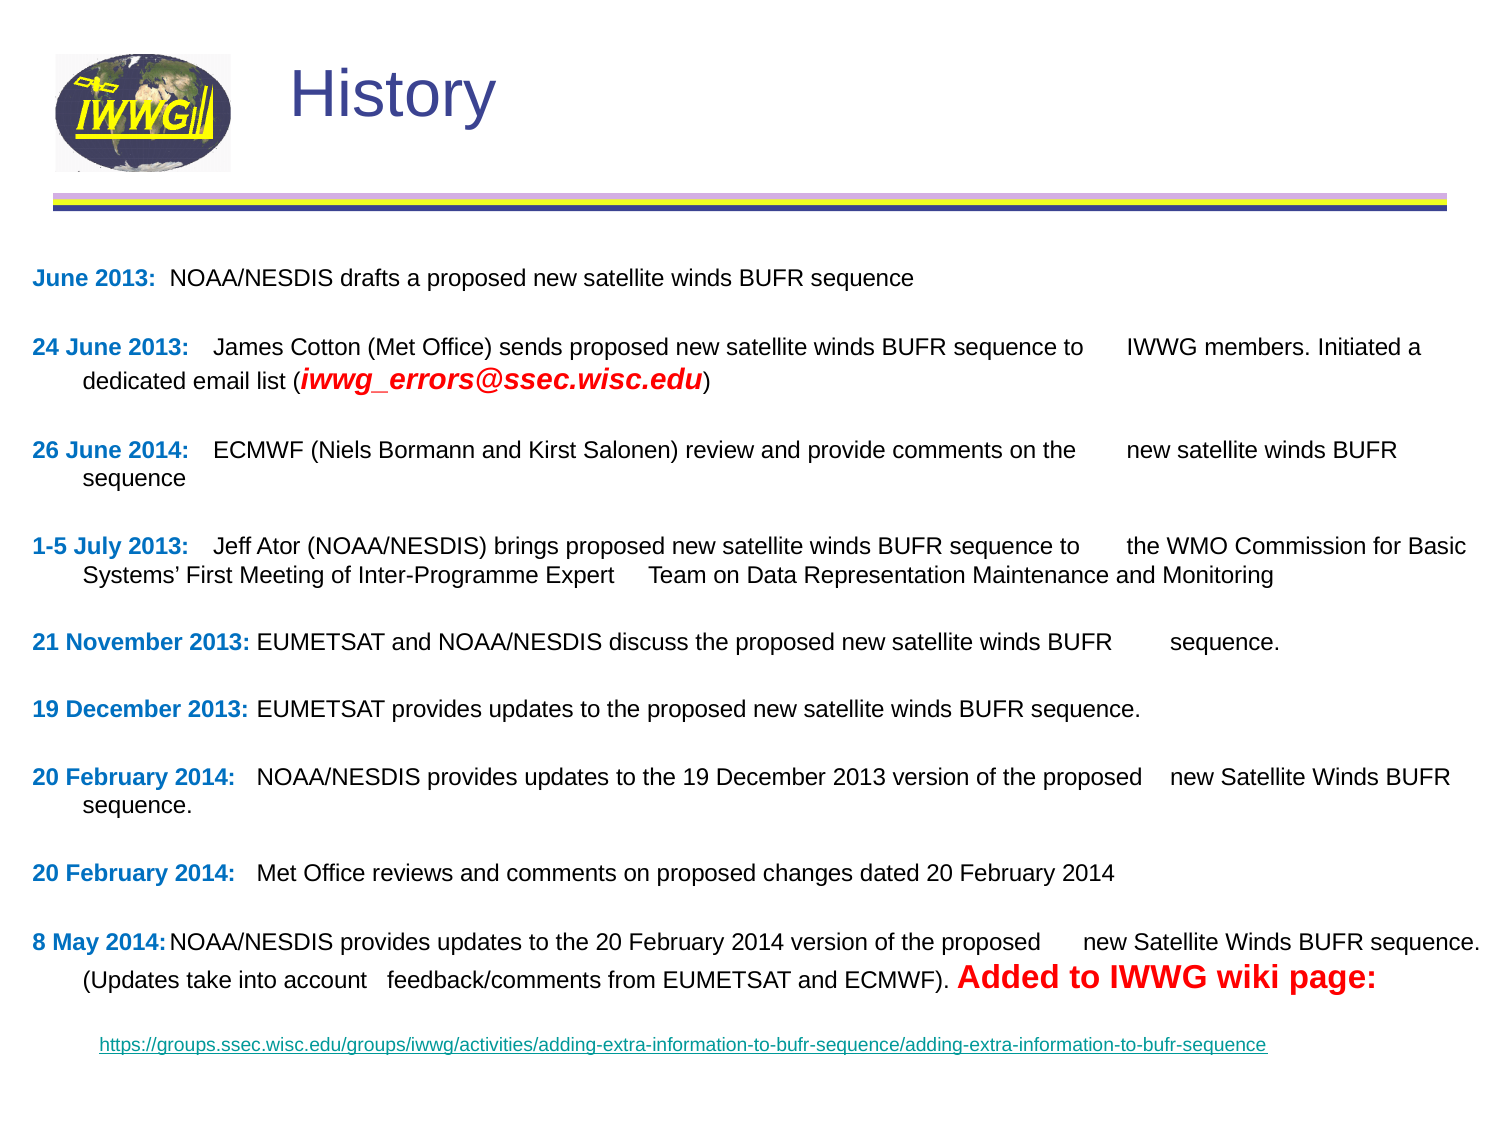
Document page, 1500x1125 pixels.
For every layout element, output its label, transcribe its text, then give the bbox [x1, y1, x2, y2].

text_box History [274, 42, 951, 127]
picture [55, 54, 231, 172]
list June 2013: NOAA/NESDIS drafts a proposed new satellite winds BUFR sequence 24 June 2013: James Cotton (Met Office) sends proposed new satellite winds BUFR sequence to IWWG members. Initiated a dedicated email list (iwwg_errors@ssec.wisc.edu) 26 June 2014: ECMWF (Niels Bormann and Kirst Salonen) review and provide comments on the new satellite winds BUFR sequence 1-5 July 2013: Jeff Ator (NOAA/NESDIS) brings proposed new satellite winds BUFR sequence to the WMO Commission for Basic Systems’ First Meeting of Inter-Programme Expert Team on Data Representation Maintenance and Monitoring 21 November 2013: EUMETSAT and NOAA/NESDIS discuss the proposed new satellite winds BUFR sequence. 19 December 2013: EUMETSAT provides updates to the proposed new satellite winds BUFR sequence. 20 February 2014: NOAA/NESDIS provides updates to the 19 December 2013 version of the proposed new Satellite Winds BUFR sequence. 20 February 2014: Met Office reviews and comments on proposed changes dated 20 February 2014 8 May 2014: NOAA/NESDIS provides updates to the 20 February 2014 version of the proposed new Satellite Winds BUFR sequence. (Updates take into account feedback/comments from EUMETSAT and ECMWF). Added to IWWG wiki page: https://groups.ssec.wisc.edu/groups/iwwg/activities/adding-extra-information-to-bufr-sequence/adding-extra-information-to-bufr-sequence [17, 255, 1500, 1125]
